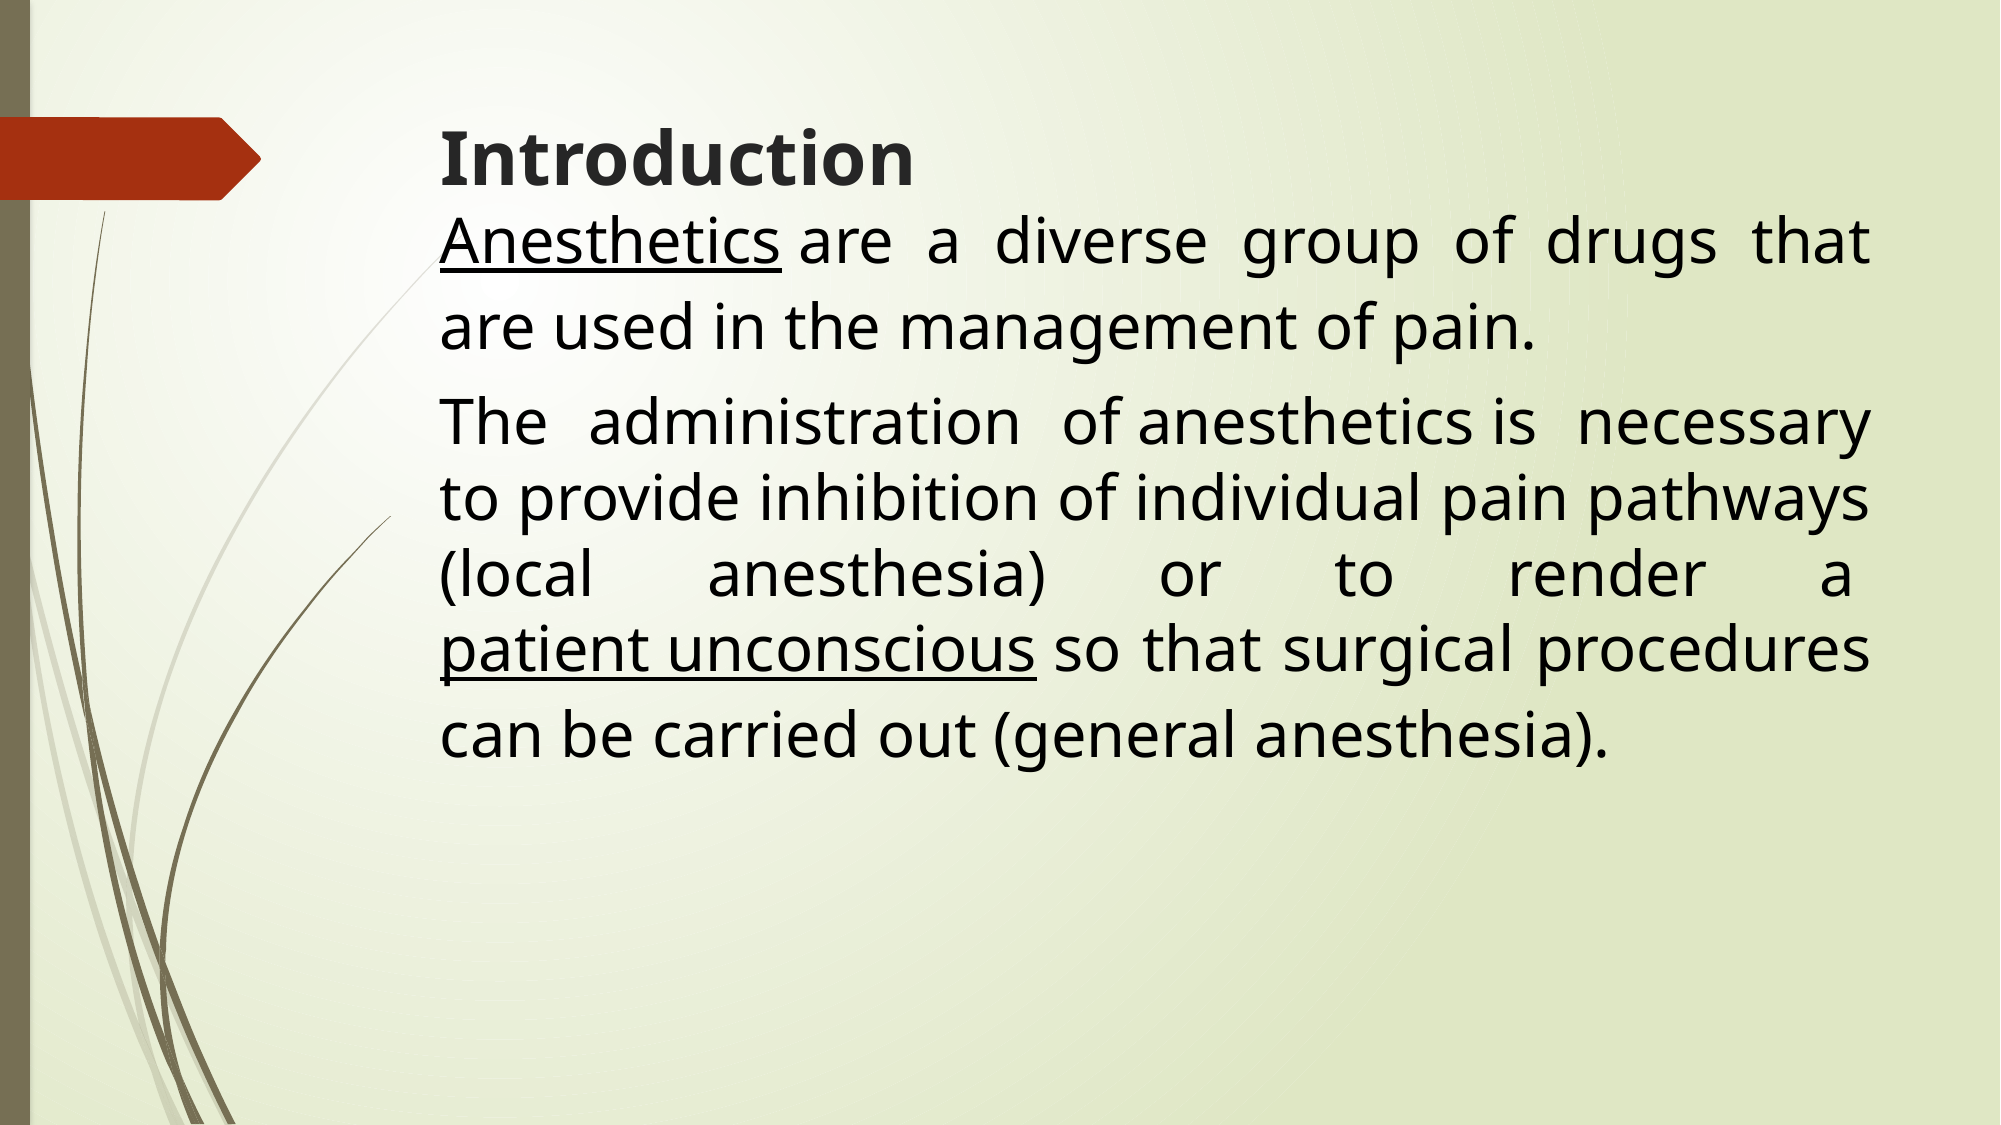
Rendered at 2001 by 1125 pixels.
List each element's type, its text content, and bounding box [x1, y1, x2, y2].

list Anesthetics are a diverse group of drugs that are used in the management of pain. The administration of anesthetics is necessary to provide inhibition of individual pain pathways (local anesthesia) or to render a patient unconscious so that surgical procedures can be carried out (general anesthesia). [424, 192, 1888, 813]
title Introduction [425, 102, 1888, 192]
